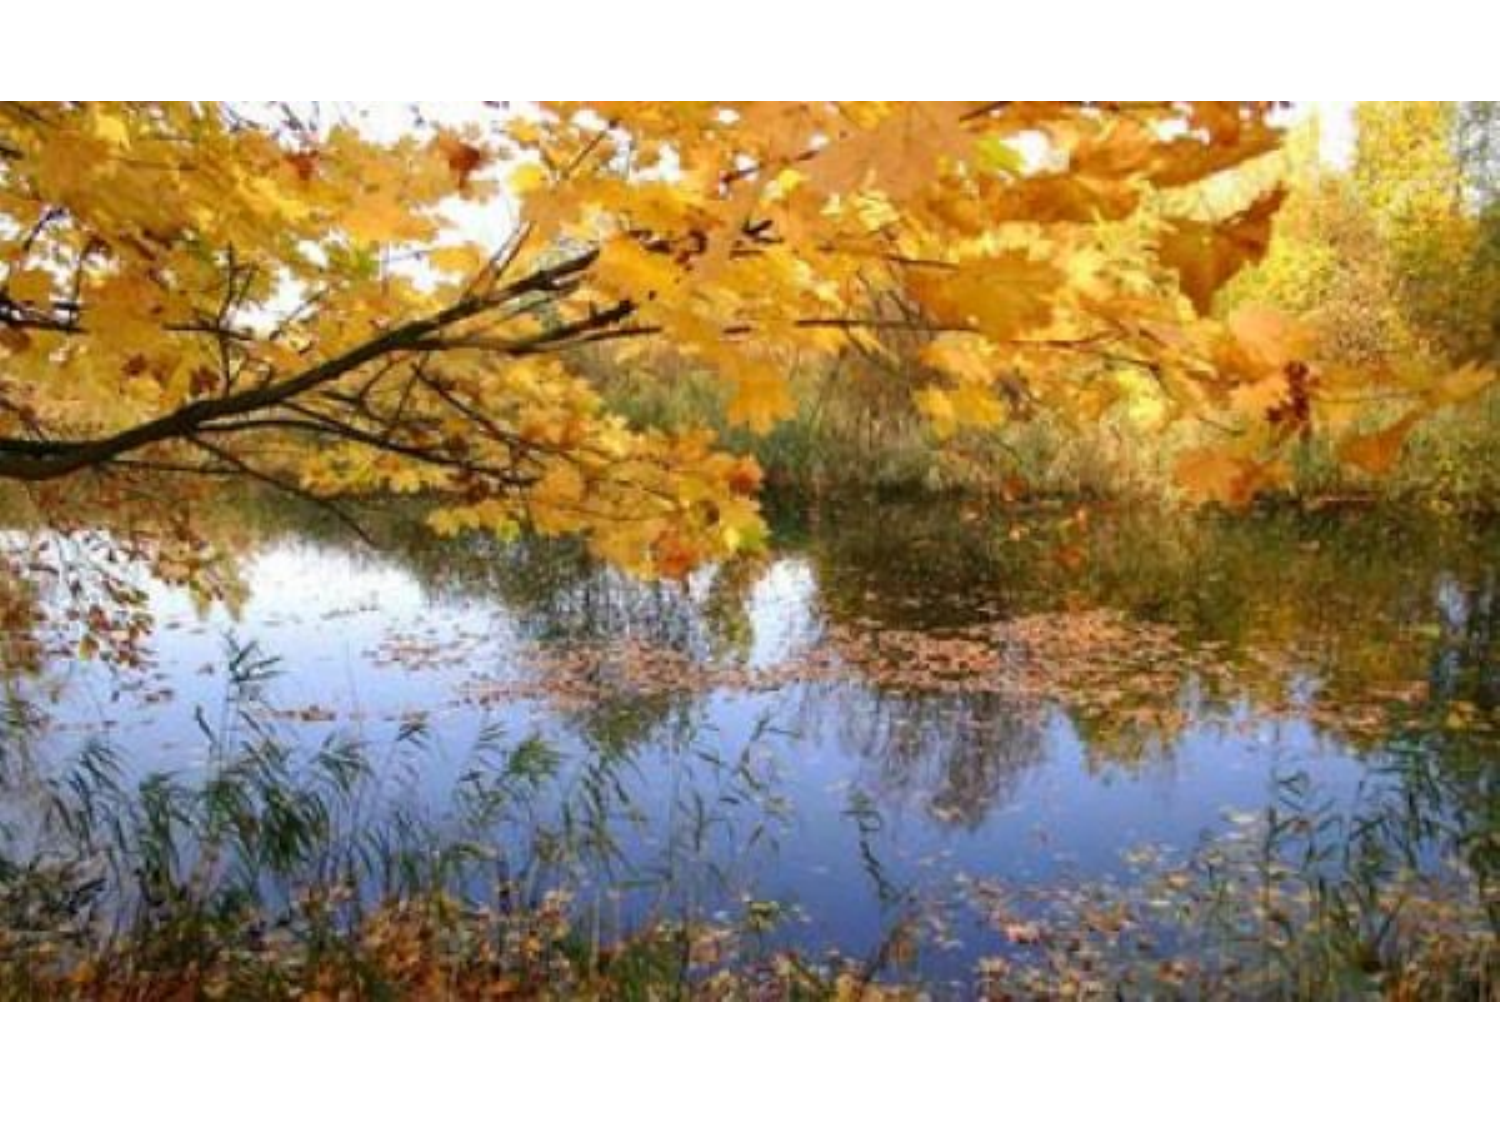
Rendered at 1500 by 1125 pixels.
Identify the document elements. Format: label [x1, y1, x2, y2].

list [0, 101, 1500, 1002]
